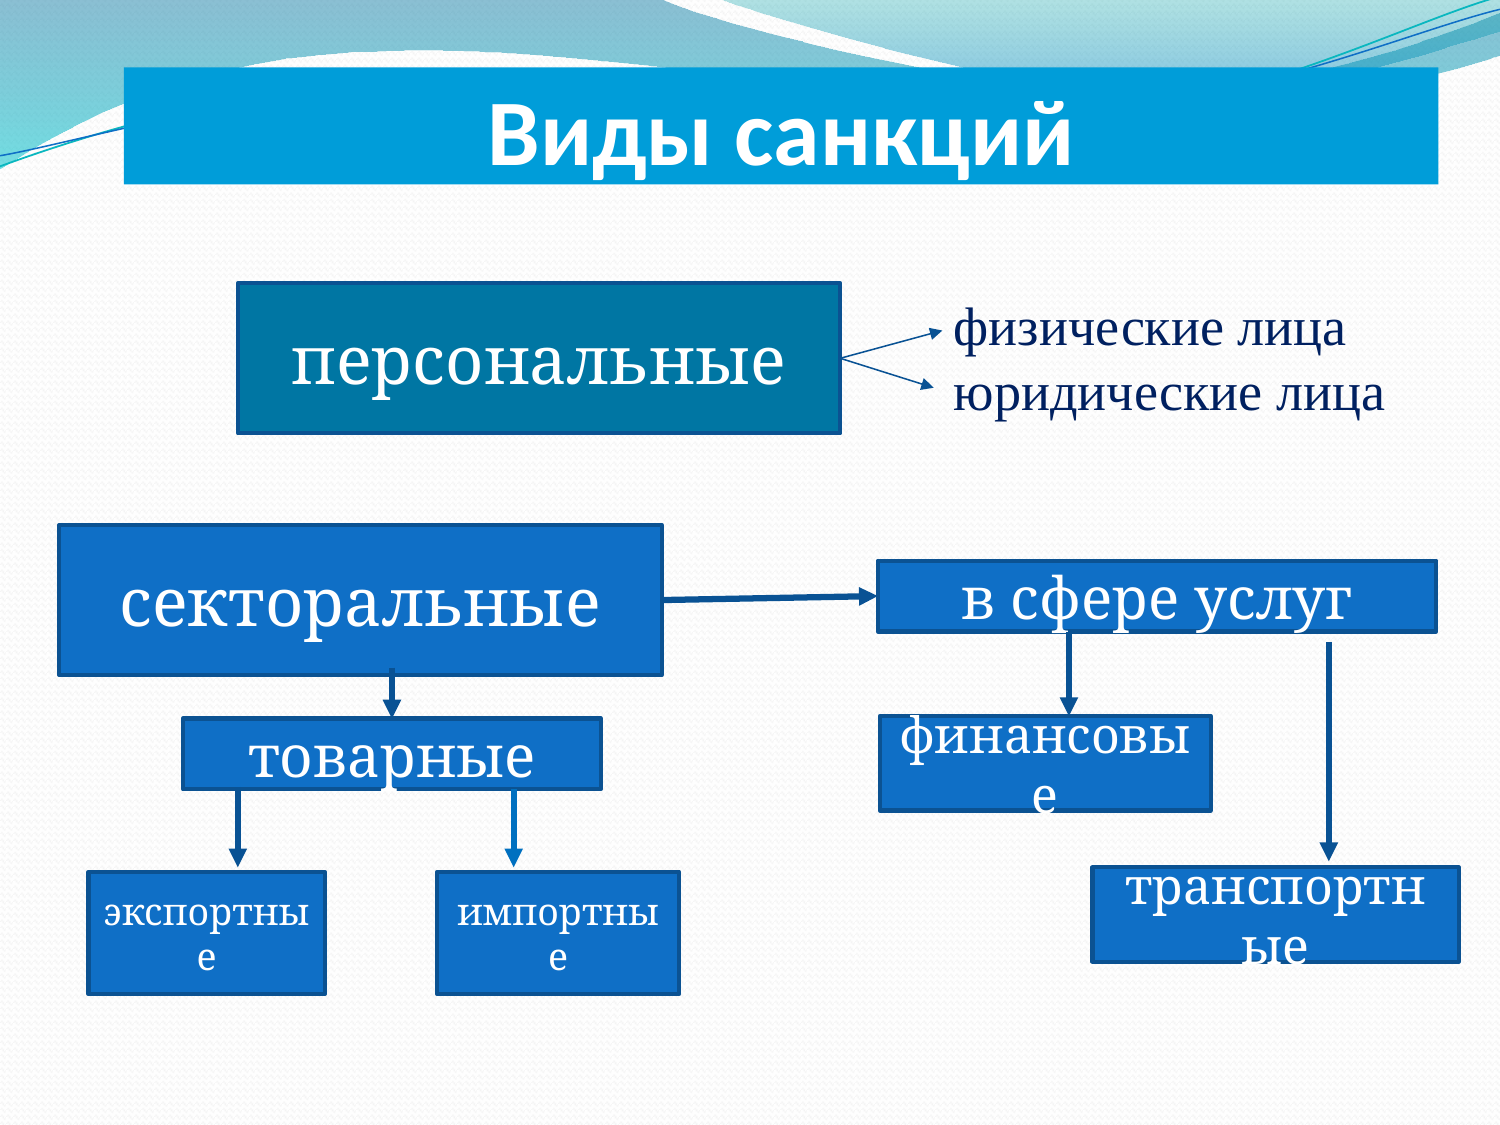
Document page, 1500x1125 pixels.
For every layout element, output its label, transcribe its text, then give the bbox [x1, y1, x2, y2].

text_box секторальные [57, 523, 664, 677]
text_box персональные [236, 281, 842, 435]
text_box товарные [181, 716, 603, 791]
text_box финансовые [878, 714, 1213, 813]
table_cell х [388, 716, 396, 723]
title Виды санкций [123, 67, 1439, 185]
text_box импортные [435, 870, 681, 996]
table_cell х [833, 331, 842, 399]
table_cell х [876, 598, 882, 611]
text_box физические лица юридические лица [939, 284, 1428, 429]
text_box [839, 358, 934, 389]
table_cell х [939, 333, 948, 372]
text_box транспортные [1090, 865, 1461, 964]
text_box в сфере услуг [876, 559, 1438, 634]
text_box экспортные [86, 870, 327, 996]
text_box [840, 330, 943, 359]
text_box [661, 595, 878, 601]
table_cell [657, 597, 664, 612]
